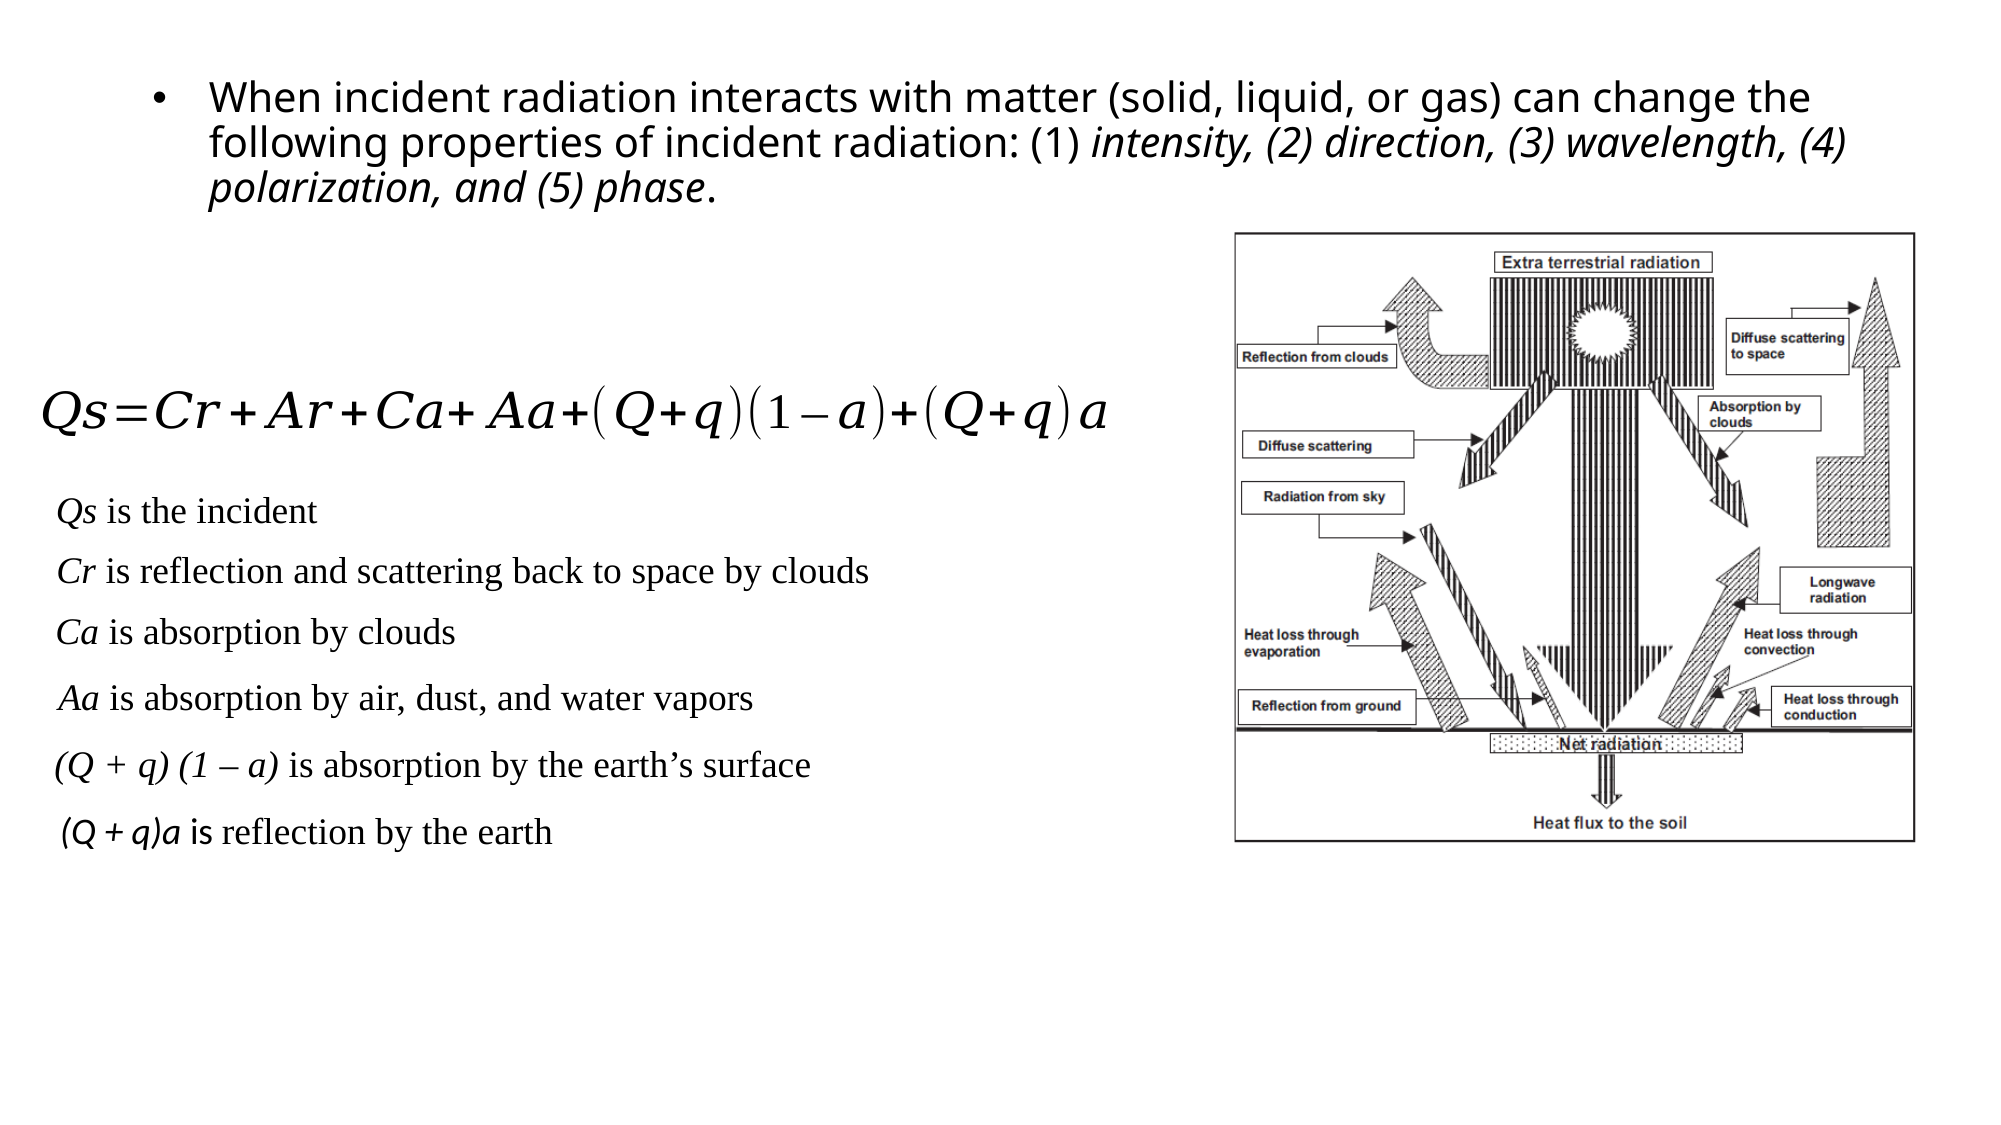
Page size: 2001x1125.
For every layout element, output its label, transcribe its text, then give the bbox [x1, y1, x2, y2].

text_box (Q + q) (1 – a) is absorption by the earth’s surface [39, 732, 837, 793]
text_box Qs is the incident [40, 478, 333, 538]
title When incident radiation interacts with matter (solid, liquid, or gas) can change the following properties of incident radiation: (1) intensity, (2) direction, (3) wavelength, (4) polarization, and (5) phase. [137, 59, 1900, 229]
text_box (Q + q)a is reflection by the earth [45, 799, 578, 859]
text_box Ca is absorption by clouds [40, 599, 472, 660]
picture [1226, 228, 1925, 849]
text_box Aa is absorption by air, dust, and water vapors [43, 666, 780, 726]
text_box Cr is reflection and scattering back to space by clouds [41, 538, 886, 599]
